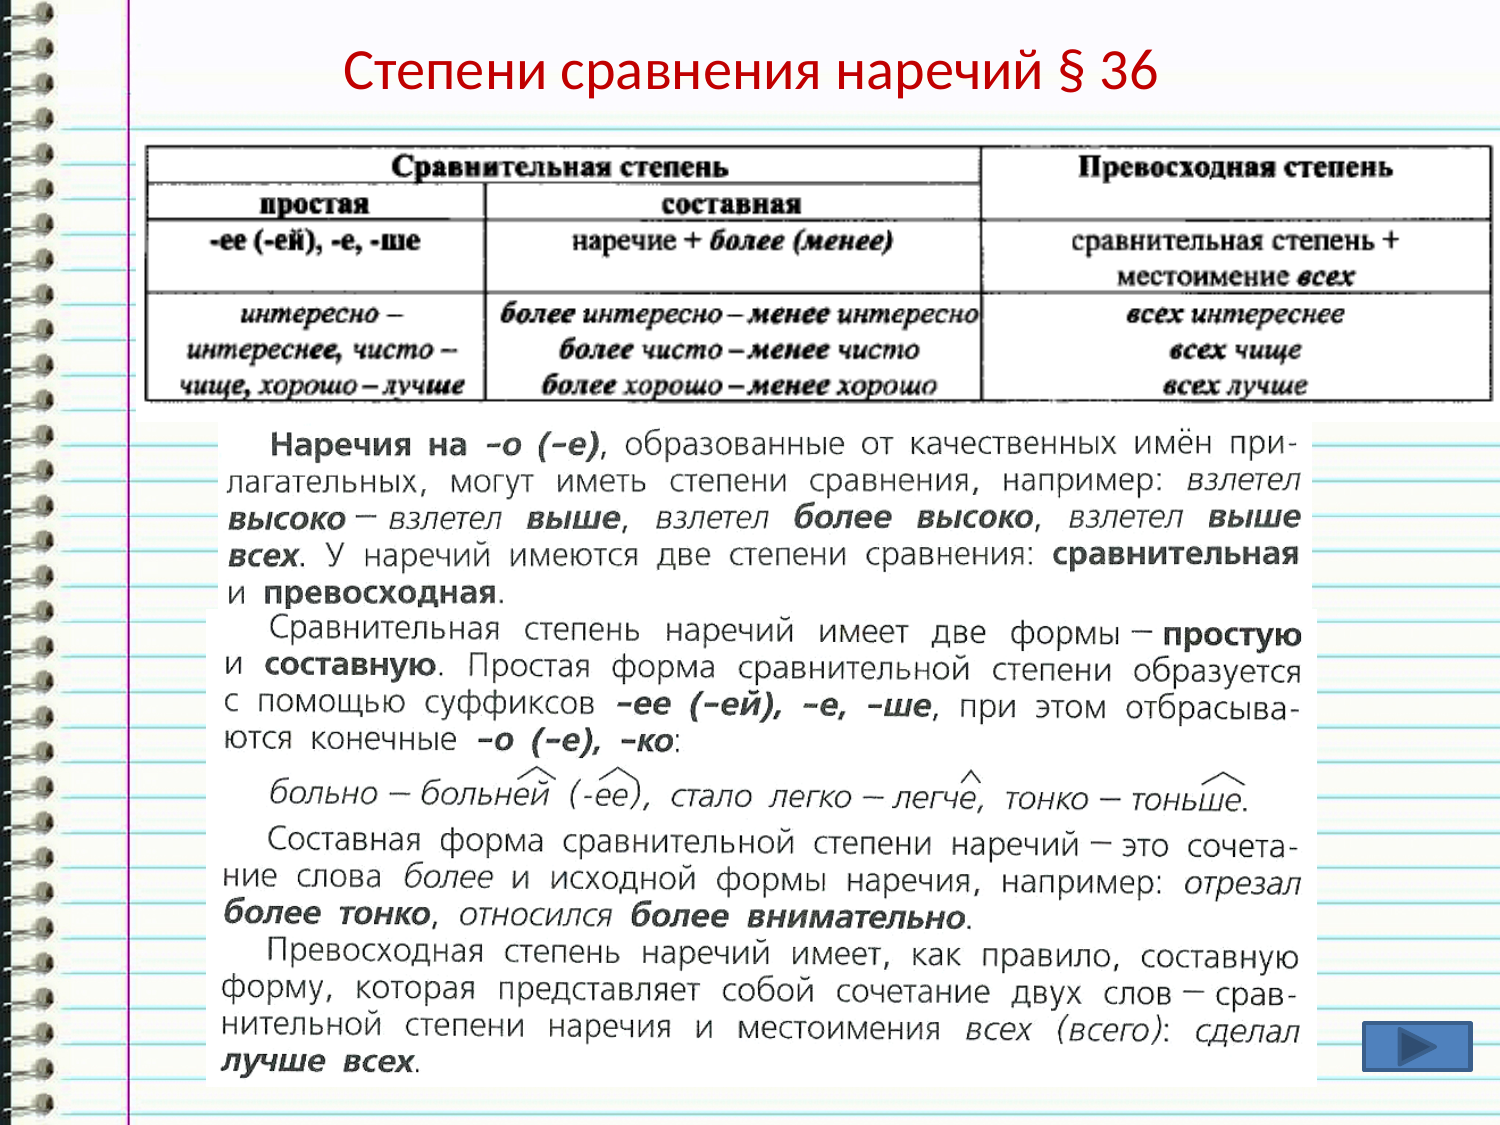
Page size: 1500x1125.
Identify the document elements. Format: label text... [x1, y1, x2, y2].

title Степени сравнения наречий § 36 [76, 19, 1427, 114]
picture [0, 0, 1500, 1125]
text_box [1362, 1021, 1473, 1072]
